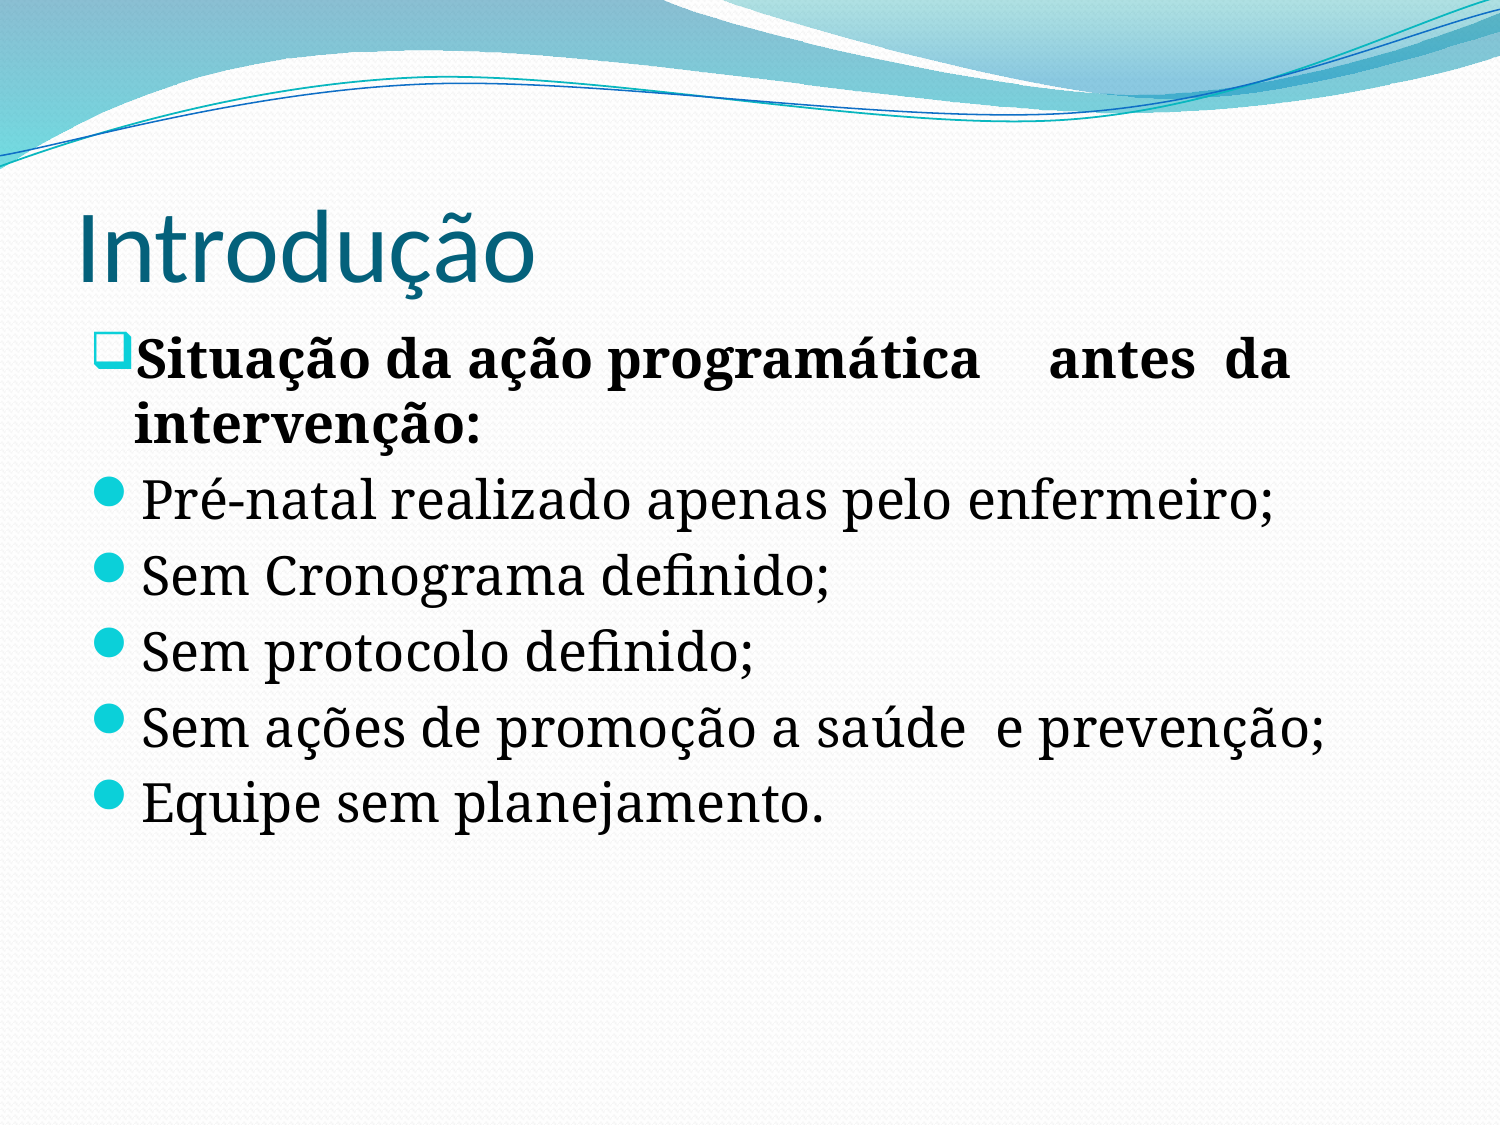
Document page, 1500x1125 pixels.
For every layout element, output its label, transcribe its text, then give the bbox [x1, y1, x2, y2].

title Introdução [75, 115, 1425, 303]
list Situação da ação programática antes da intervenção: Pré-natal realizado apenas pelo enfermeiro; Sem Cronograma definido; Sem protocolo definido; Sem ações de promoção a saúde e prevenção; Equipe sem planejamento. [75, 317, 1425, 1038]
